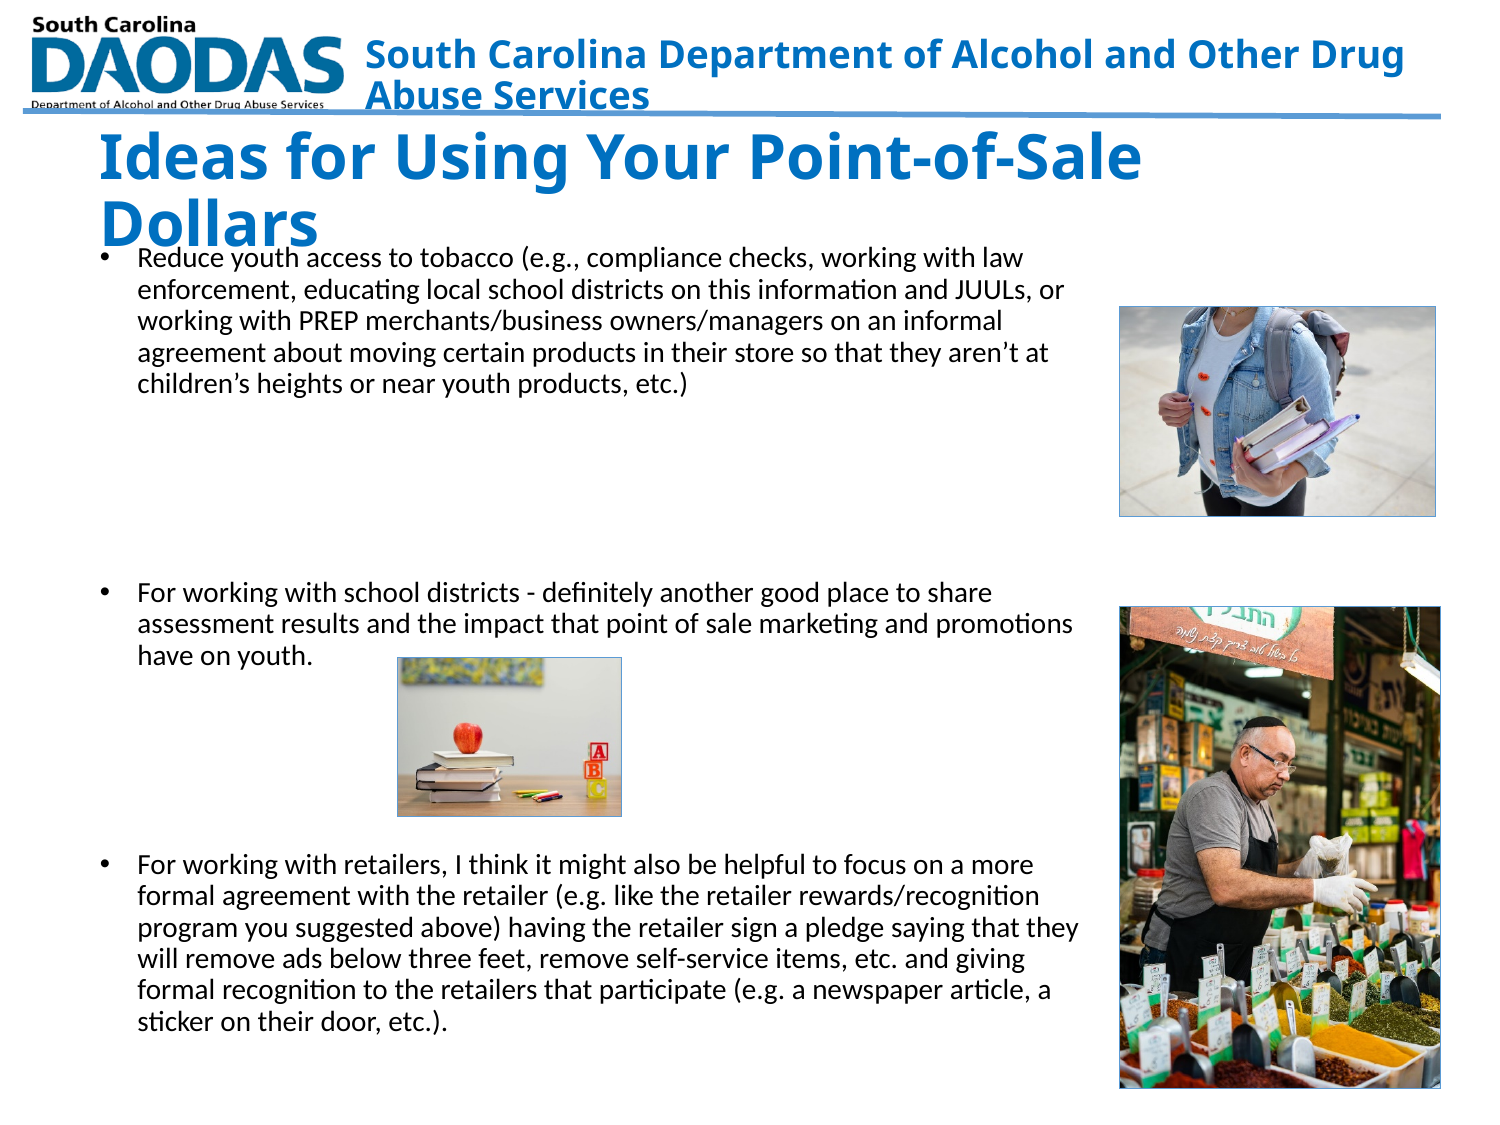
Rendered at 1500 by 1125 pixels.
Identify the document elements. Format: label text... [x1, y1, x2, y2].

picture [31, 15, 344, 110]
title Ideas for Using Your Point-of-Sale Dollars [85, 139, 1345, 247]
picture [396, 657, 622, 817]
text_box South Carolina Department of Alcohol and Other Drug Abuse Services [353, 28, 1436, 110]
picture [1119, 606, 1441, 1089]
list Reduce youth access to tobacco (e.g., compliance checks, working with law enforcement, educating local school districts on this information and JUULs, or working with PREP merchants/business owners/managers on an informal agreement about moving certain products in their store so that they aren’t at children’s heights or near youth products, etc.) For working with school districts - definitely another good place to share assessment results and the impact that point of sale marketing and promotions have on youth. For working with retailers, I think it might also be helpful to focus on a more formal agreement with the retailer (e.g. like the retailer rewards/recognition program you suggested above) having the retailer sign a pledge saying that they will remove ads below three feet, remove self-service items, etc. and giving formal recognition to the retailers that participate (e.g. a newspaper article, a sticker on their door, etc.). [85, 235, 1098, 1046]
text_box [22, 110, 1441, 117]
text_box South Carolina Department of Alcohol and Other Drug Abuse Services [353, 117, 1436, 124]
picture [1119, 306, 1436, 517]
